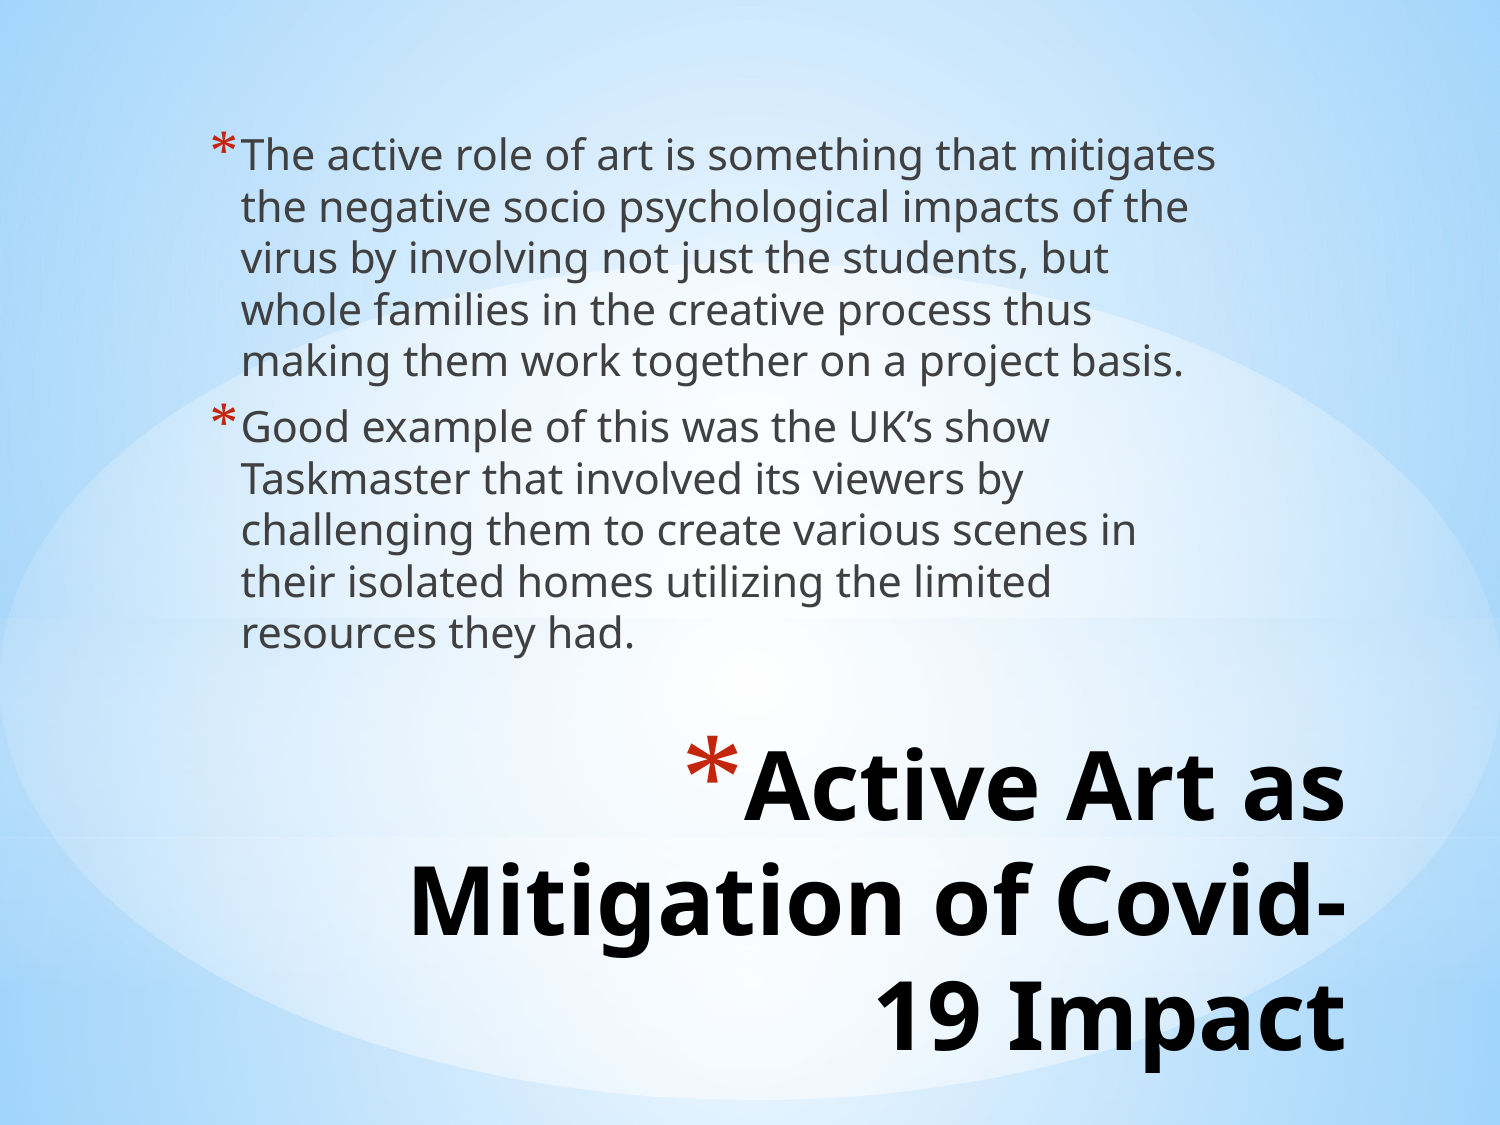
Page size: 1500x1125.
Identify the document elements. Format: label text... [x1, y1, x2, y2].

list The active role of art is something that mitigates the negative socio psychological impacts of the virus by involving not just the students, but whole families in the creative process thus making them work together on a project basis. Good example of this was the UK’s show Taskmaster that involved its viewers by challenging them to create various scenes in their isolated homes utilizing the limited resources they had. [187, 120, 1238, 690]
title Active Art as Mitigation of Covid-19 Impact [294, 717, 1363, 905]
